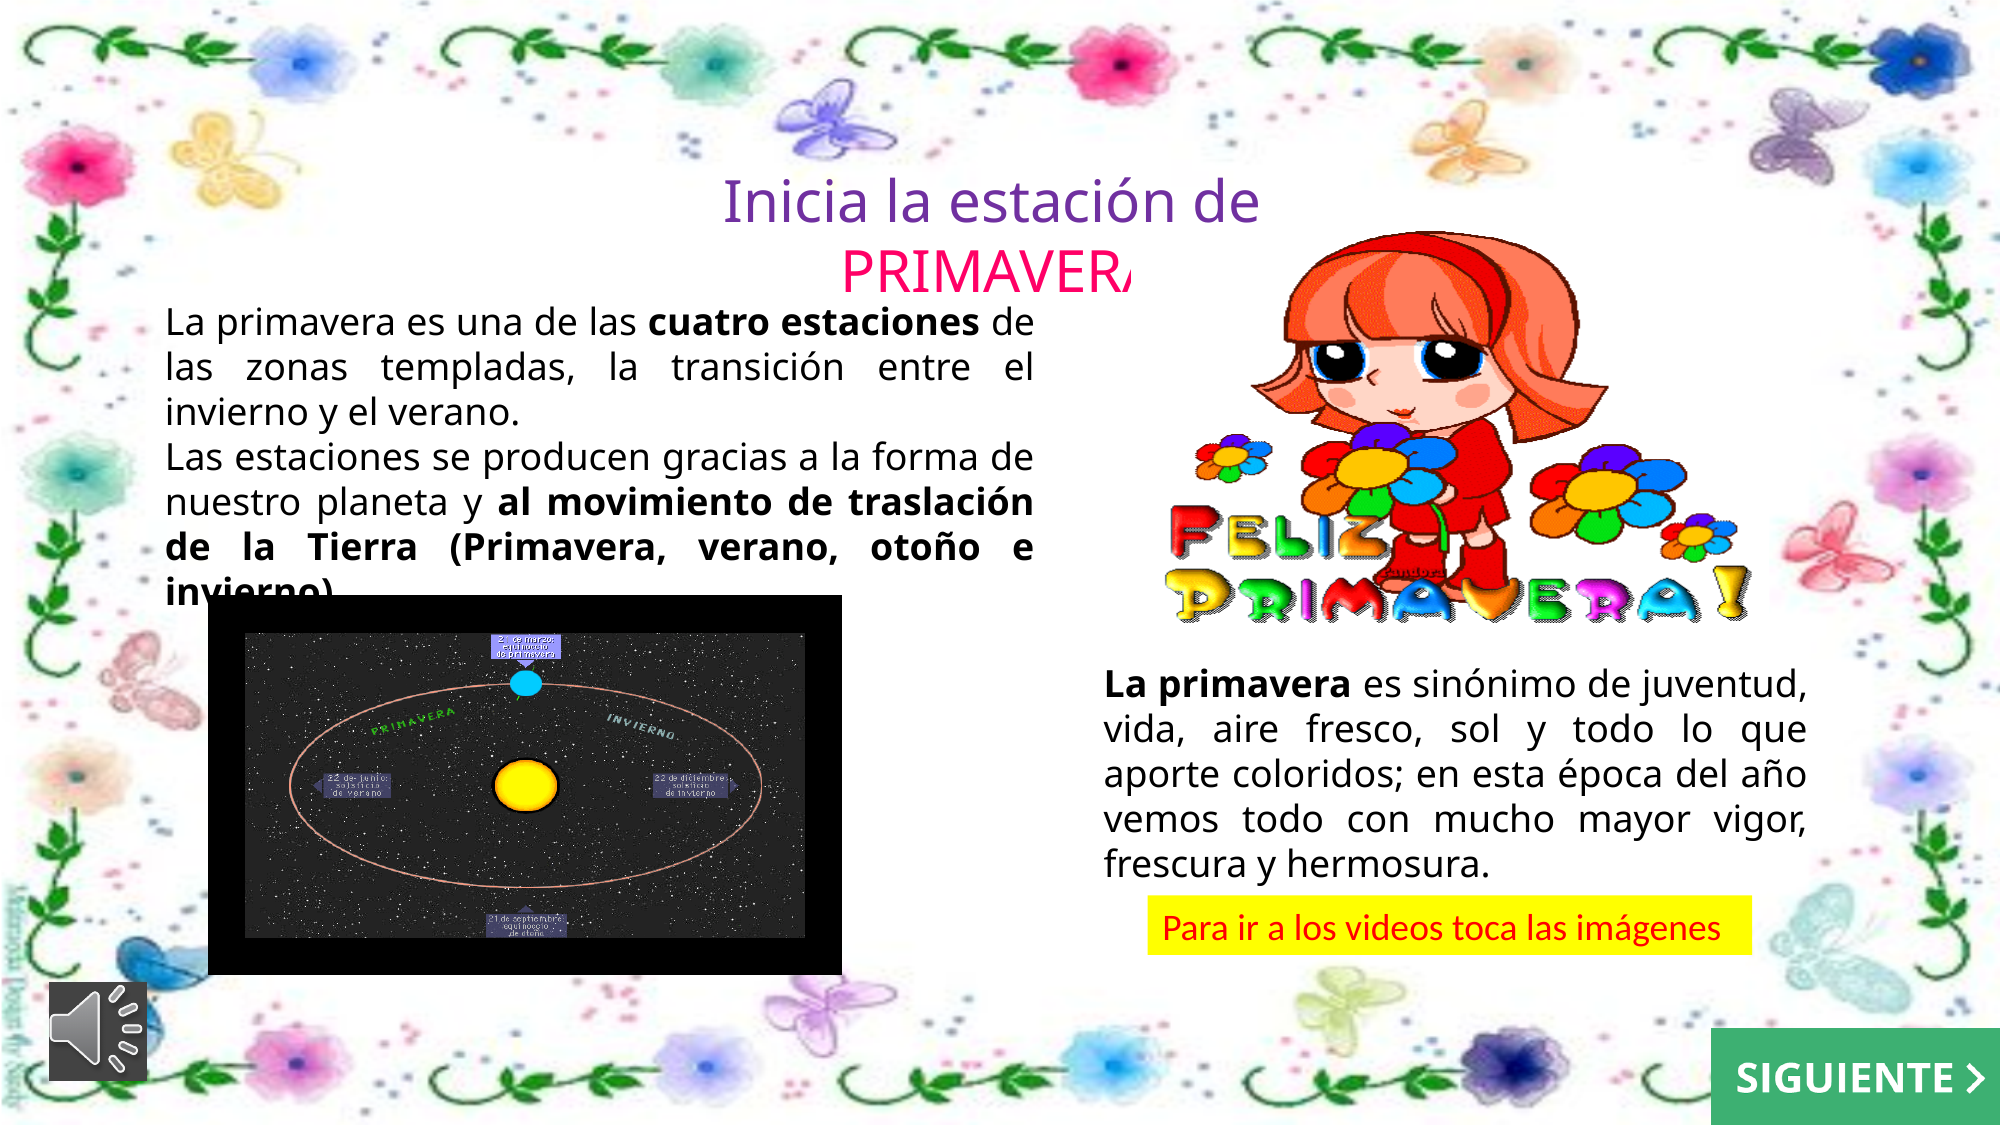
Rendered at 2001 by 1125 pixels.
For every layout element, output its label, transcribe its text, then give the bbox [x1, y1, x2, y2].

picture [3, 0, 2000, 1125]
text_box La primavera es una de las cuatro estaciones de las zonas templadas, la transición entre el invierno y el verano. Las estaciones se producen gracias a la forma de nuestro planeta y al movimiento de traslación de la Tierra (Primavera, verano, otoño e invierno) [149, 290, 437, 620]
text_box Para ir a los videos toca las imágenes [1563, 895, 1753, 955]
text_box La primavera es sinónimo de juventud, vida, aire fresco, sol y todo lo que aporte coloridos; en esta época del año vemos todo con mucho mayor vigor, frescura y hermosura. [1563, 652, 1824, 893]
